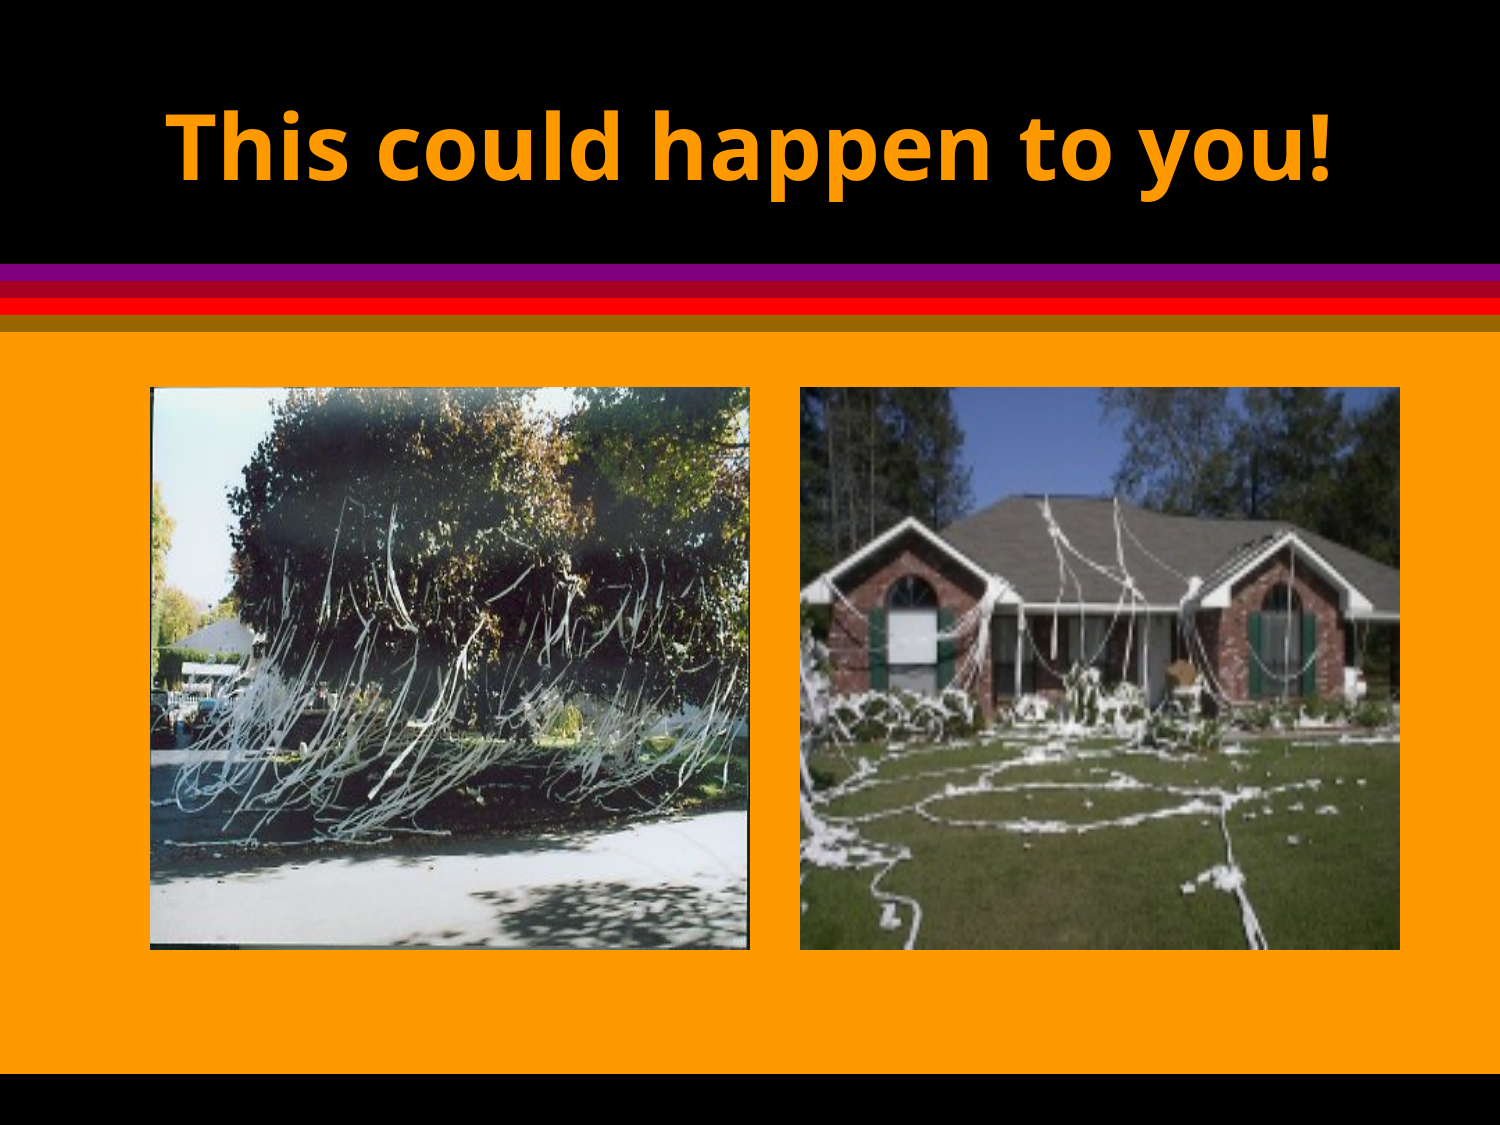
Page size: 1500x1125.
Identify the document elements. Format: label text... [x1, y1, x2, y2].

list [799, 387, 1401, 951]
picture [149, 387, 751, 951]
title This could happen to you! [112, 49, 1388, 238]
